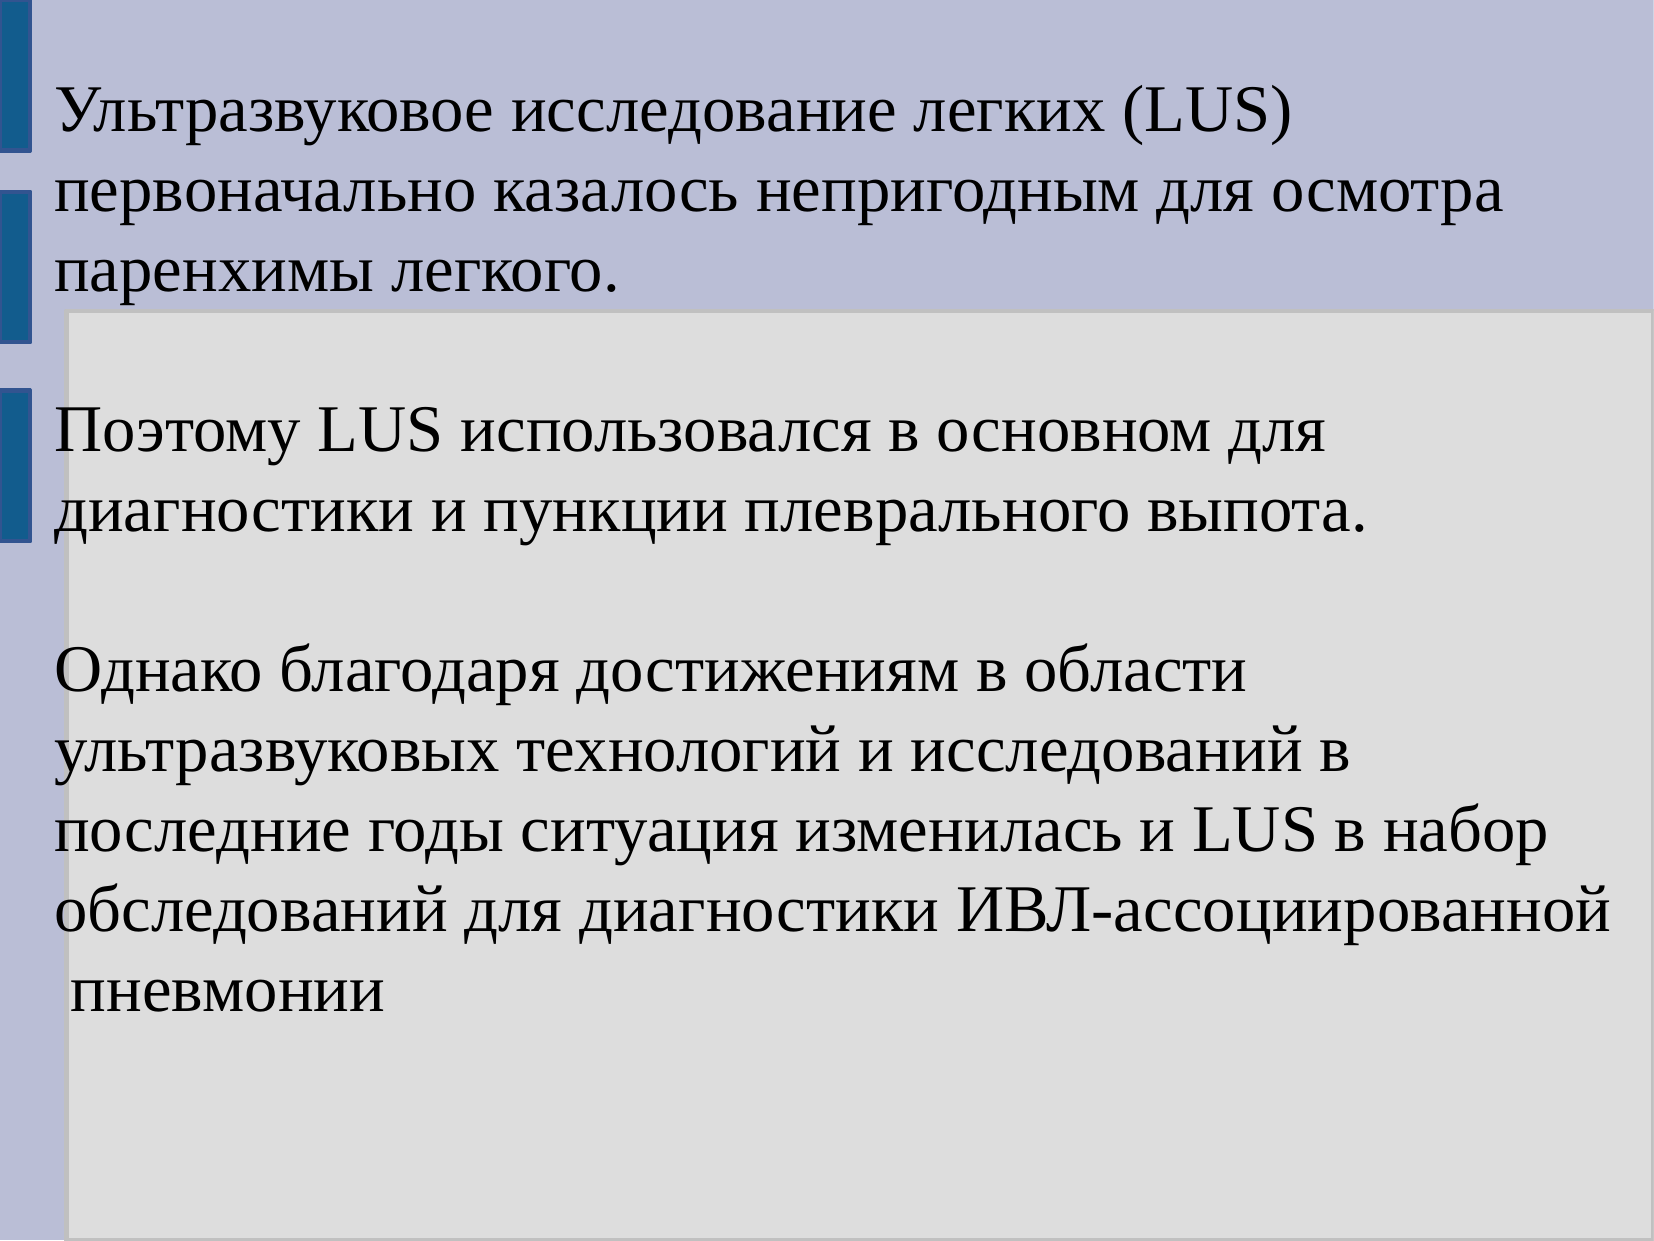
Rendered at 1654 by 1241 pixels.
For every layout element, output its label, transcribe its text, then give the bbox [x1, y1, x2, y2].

text_box Ультразвуковое исследование легких (LUS) первоначально казалось непригодным для осмотра паренхимы легкого. Поэтому LUS использовался в основном для диагностики и пункции плеврального выпота. Однако благодаря достижениям в области ультразвуковых технологий и исследований в последние годы ситуация изменилась и LUS в набор обследований для диагностики ИВЛ-ассоциированной пневмонии [39, 57, 1632, 1110]
